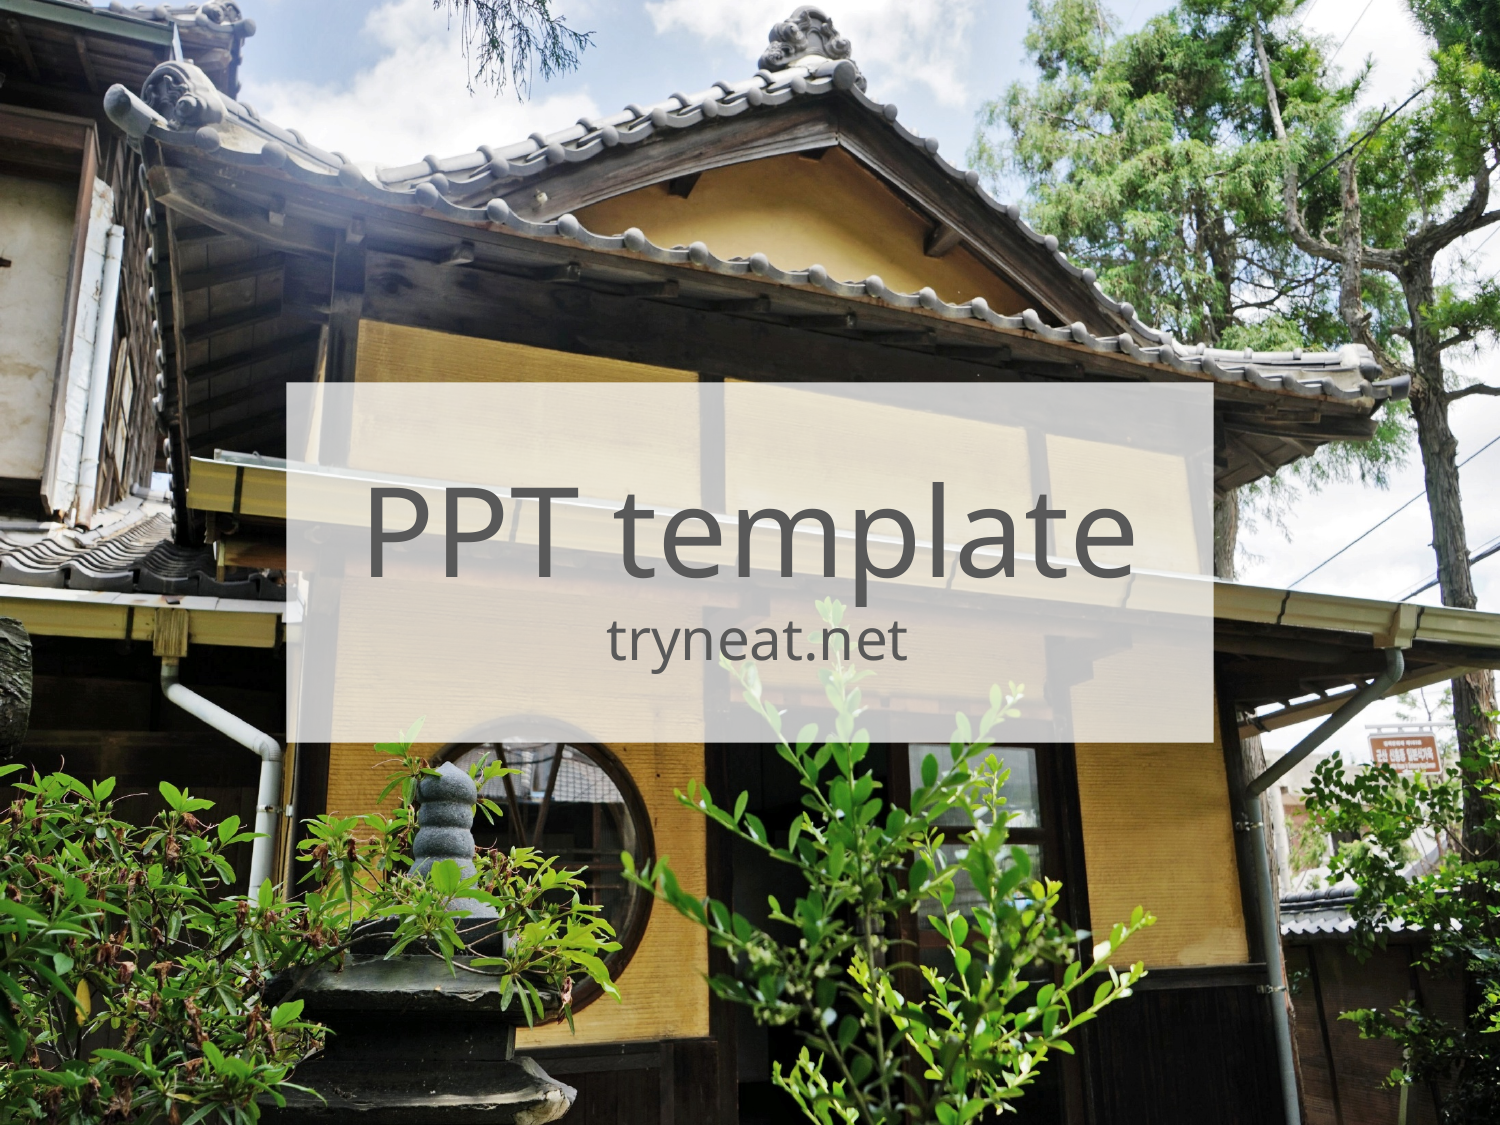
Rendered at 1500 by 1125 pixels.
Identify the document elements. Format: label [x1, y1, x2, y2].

text_box [0, 0, 1500, 1125]
